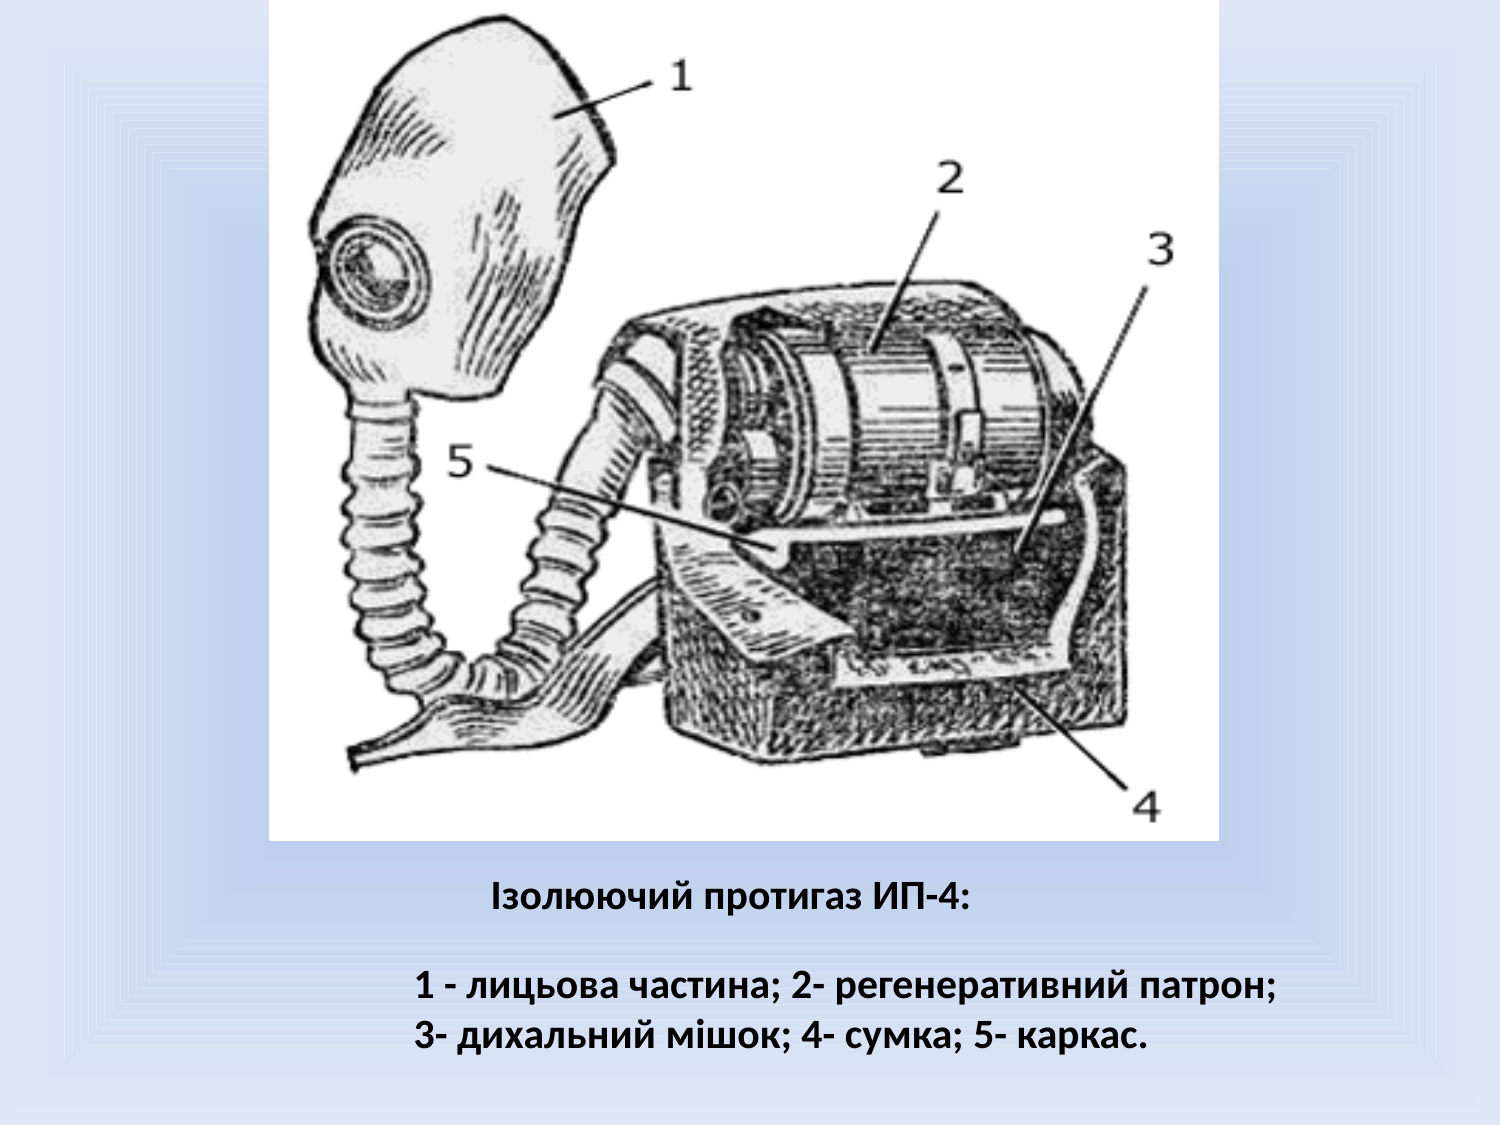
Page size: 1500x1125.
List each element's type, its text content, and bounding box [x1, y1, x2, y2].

list 1 - лицьова частина; 2- регенеративний патрон; 3- дихальний мішок; 4- сумка; 5- каркас. [398, 949, 1299, 1082]
title Ізолюючий протигаз ИП-4: [281, 849, 1182, 925]
picture [269, 0, 1219, 841]
